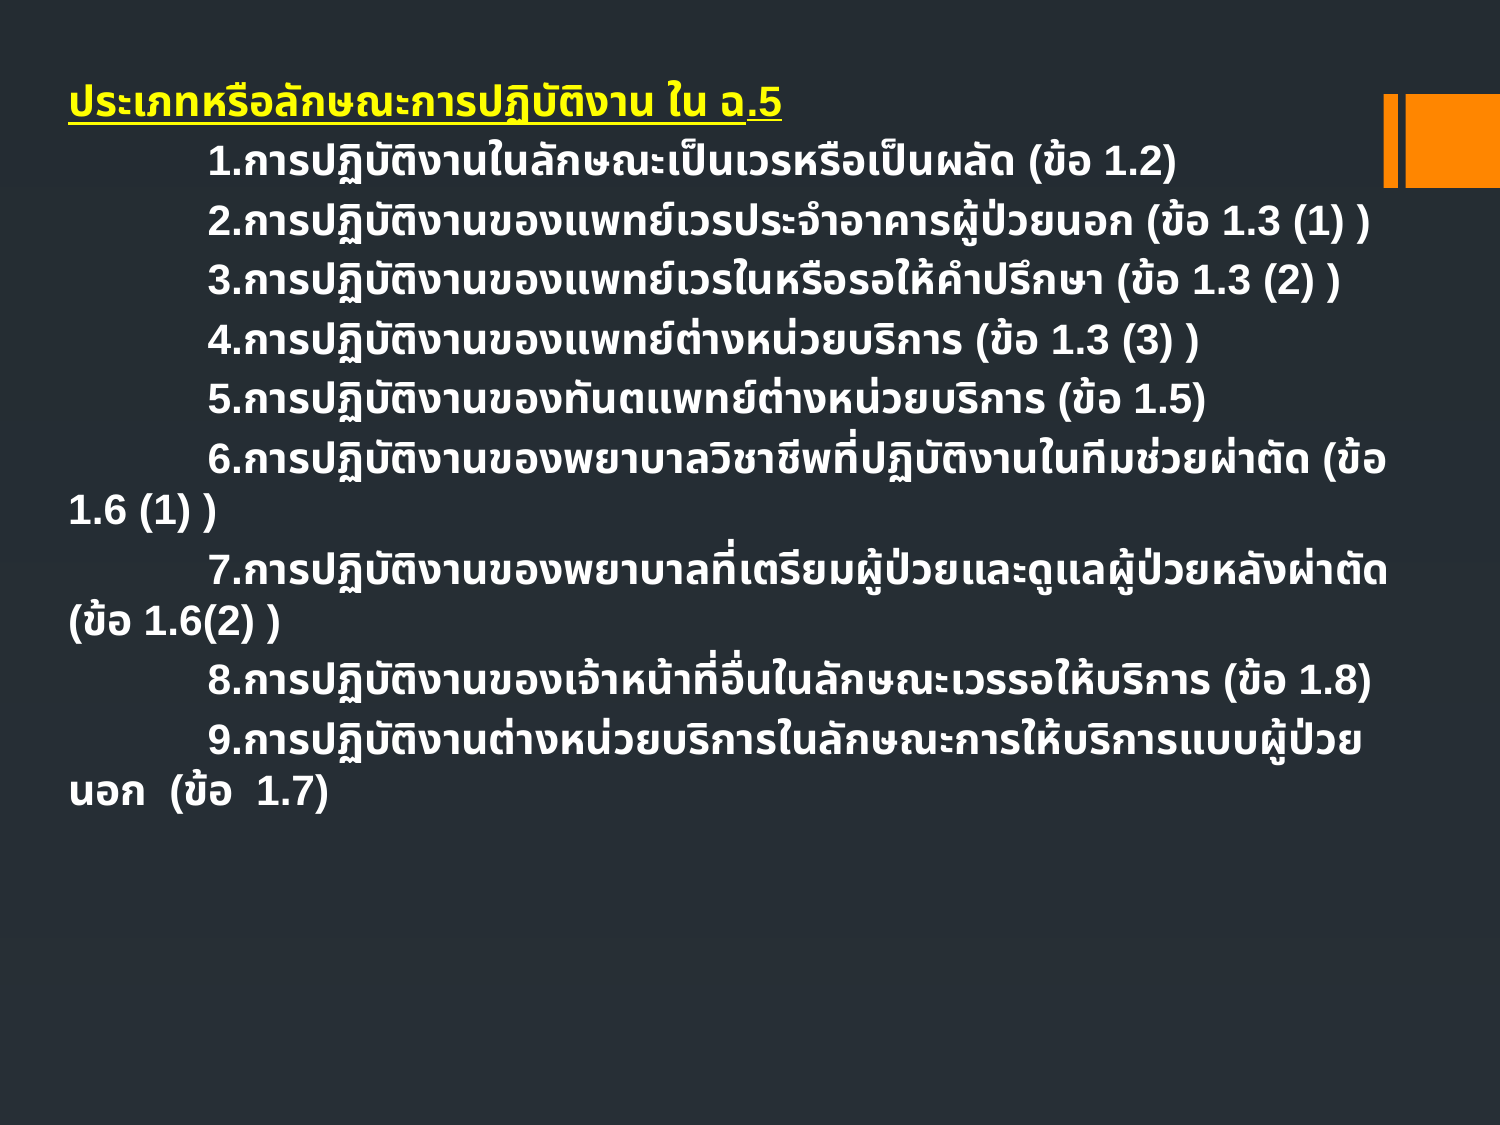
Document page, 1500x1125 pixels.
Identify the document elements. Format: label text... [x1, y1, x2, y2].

subtitle ประเภทหรือลักษณะการปฏิบัติงาน ใน ฉ.5 1.การปฏิบัติงานในลักษณะเป็นเวรหรือเป็นผลัด (ข้อ 1.2) 2.การปฏิบัติงานของแพทย์เวรประจำอาคารผู้ป่วยนอก (ข้อ 1.3 (1) ) 3.การปฏิบัติงานของแพทย์เวรในหรือรอให้คำปรึกษา (ข้อ 1.3 (2) ) 4.การปฏิบัติงานของแพทย์ต่างหน่วยบริการ (ข้อ 1.3 (3) ) 5.การปฏิบัติงานของทันตแพทย์ต่างหน่วยบริการ (ข้อ 1.5) 6.การปฏิบัติงานของพยาบาลวิชาชีพที่ปฏิบัติงานในทีมช่วยผ่าตัด (ข้อ 1.6 (1) ) 7.การปฏิบัติงานของพยาบาลที่เตรียมผู้ป่วยและดูแลผู้ป่วยหลังผ่าตัด (ข้อ 1.6(2) ) 8.การปฏิบัติงานของเจ้าหน้าที่อื่นในลักษณะเวรรอให้บริการ (ข้อ 1.8) 9.การปฏิบัติงานต่างหน่วยบริการในลักษณะการให้บริการแบบผู้ป่วยนอก (ข้อ 1.7) [53, 66, 1447, 835]
